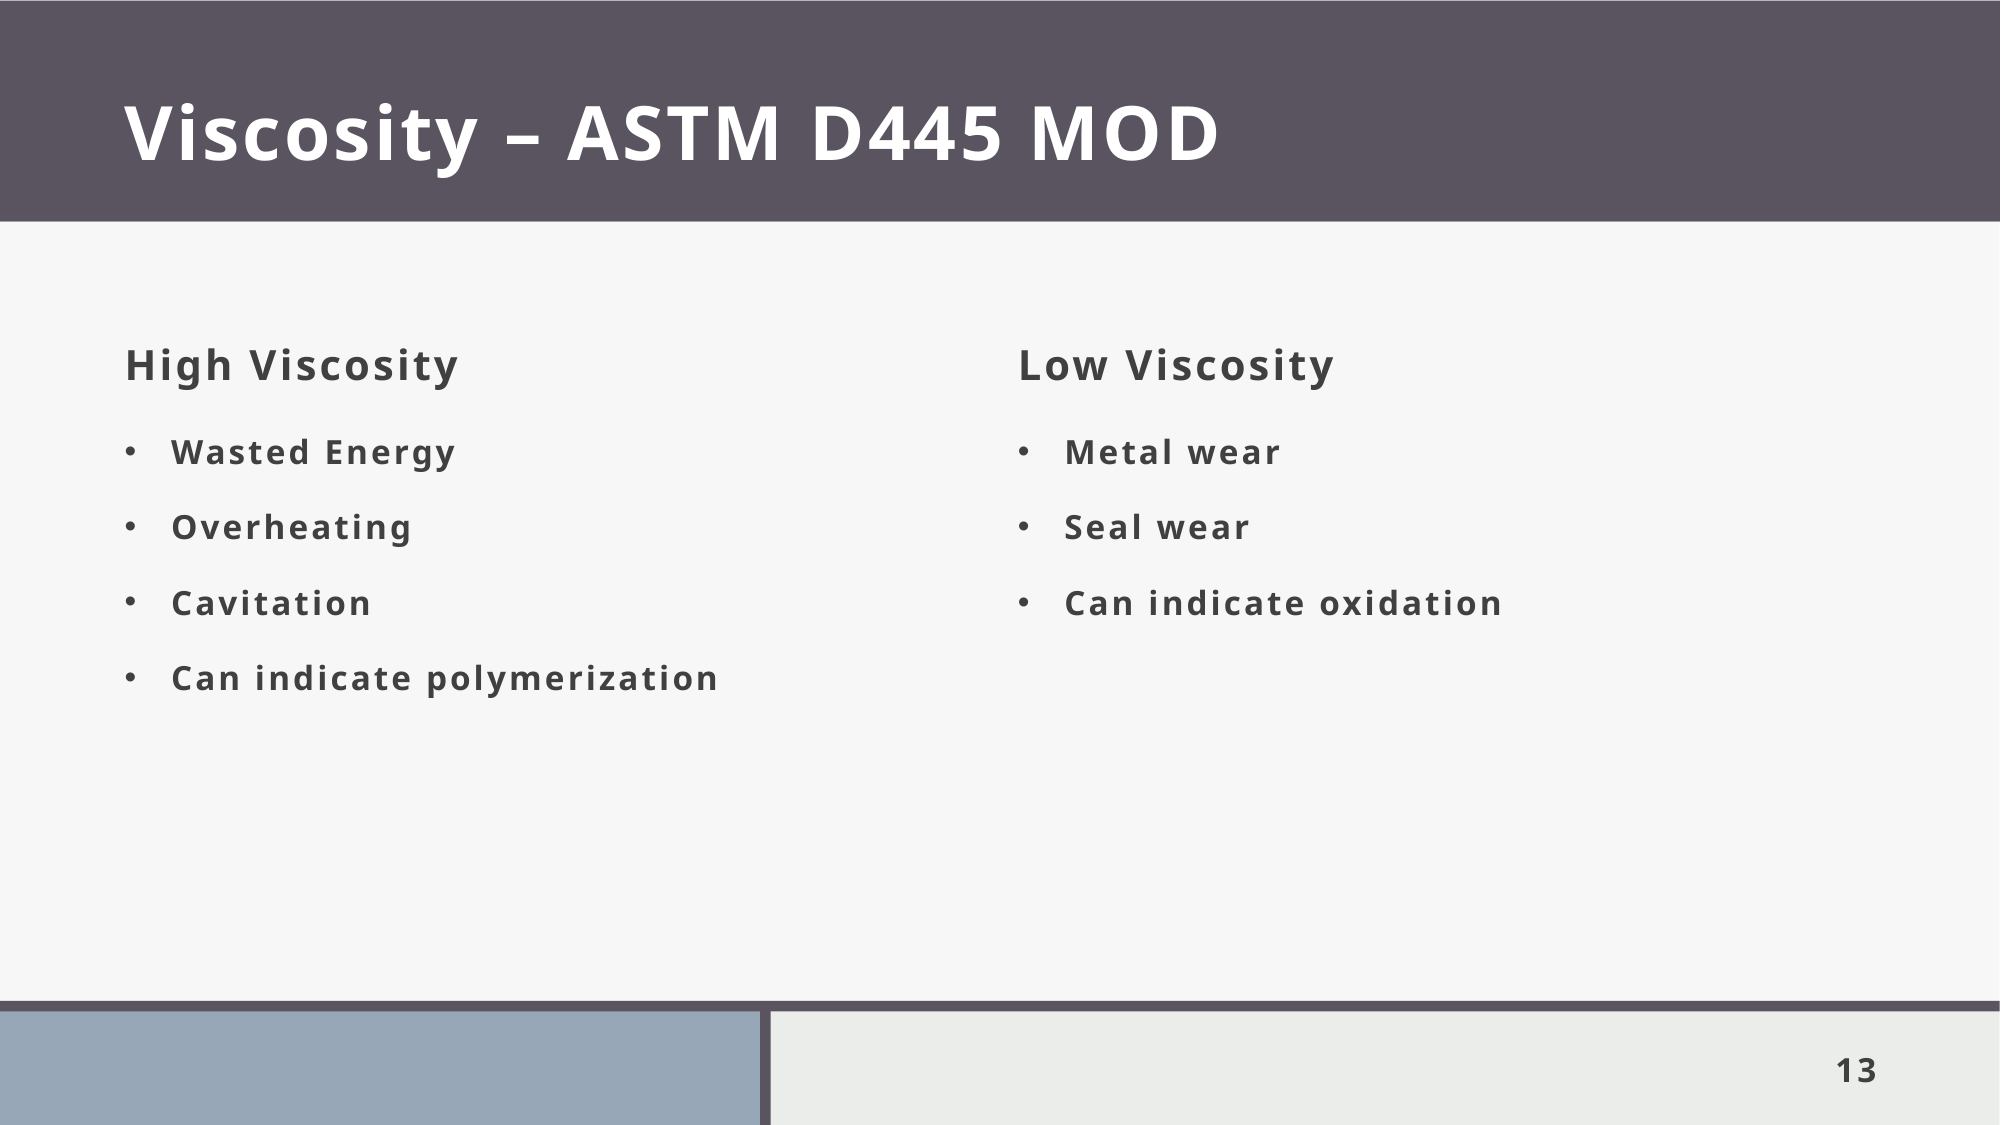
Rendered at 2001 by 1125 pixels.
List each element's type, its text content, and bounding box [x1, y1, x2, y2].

title Viscosity – ASTM D445 MOD [106, 29, 1895, 184]
list Low Viscosity [999, 300, 1776, 378]
list Wasted Energy Overheating Cavitation Can indicate polymerization [106, 397, 882, 895]
list High Viscosity [106, 300, 882, 378]
list Metal wear Seal wear Can indicate oxidation [999, 397, 1776, 895]
slide_number 13 [1733, 1035, 1895, 1110]
